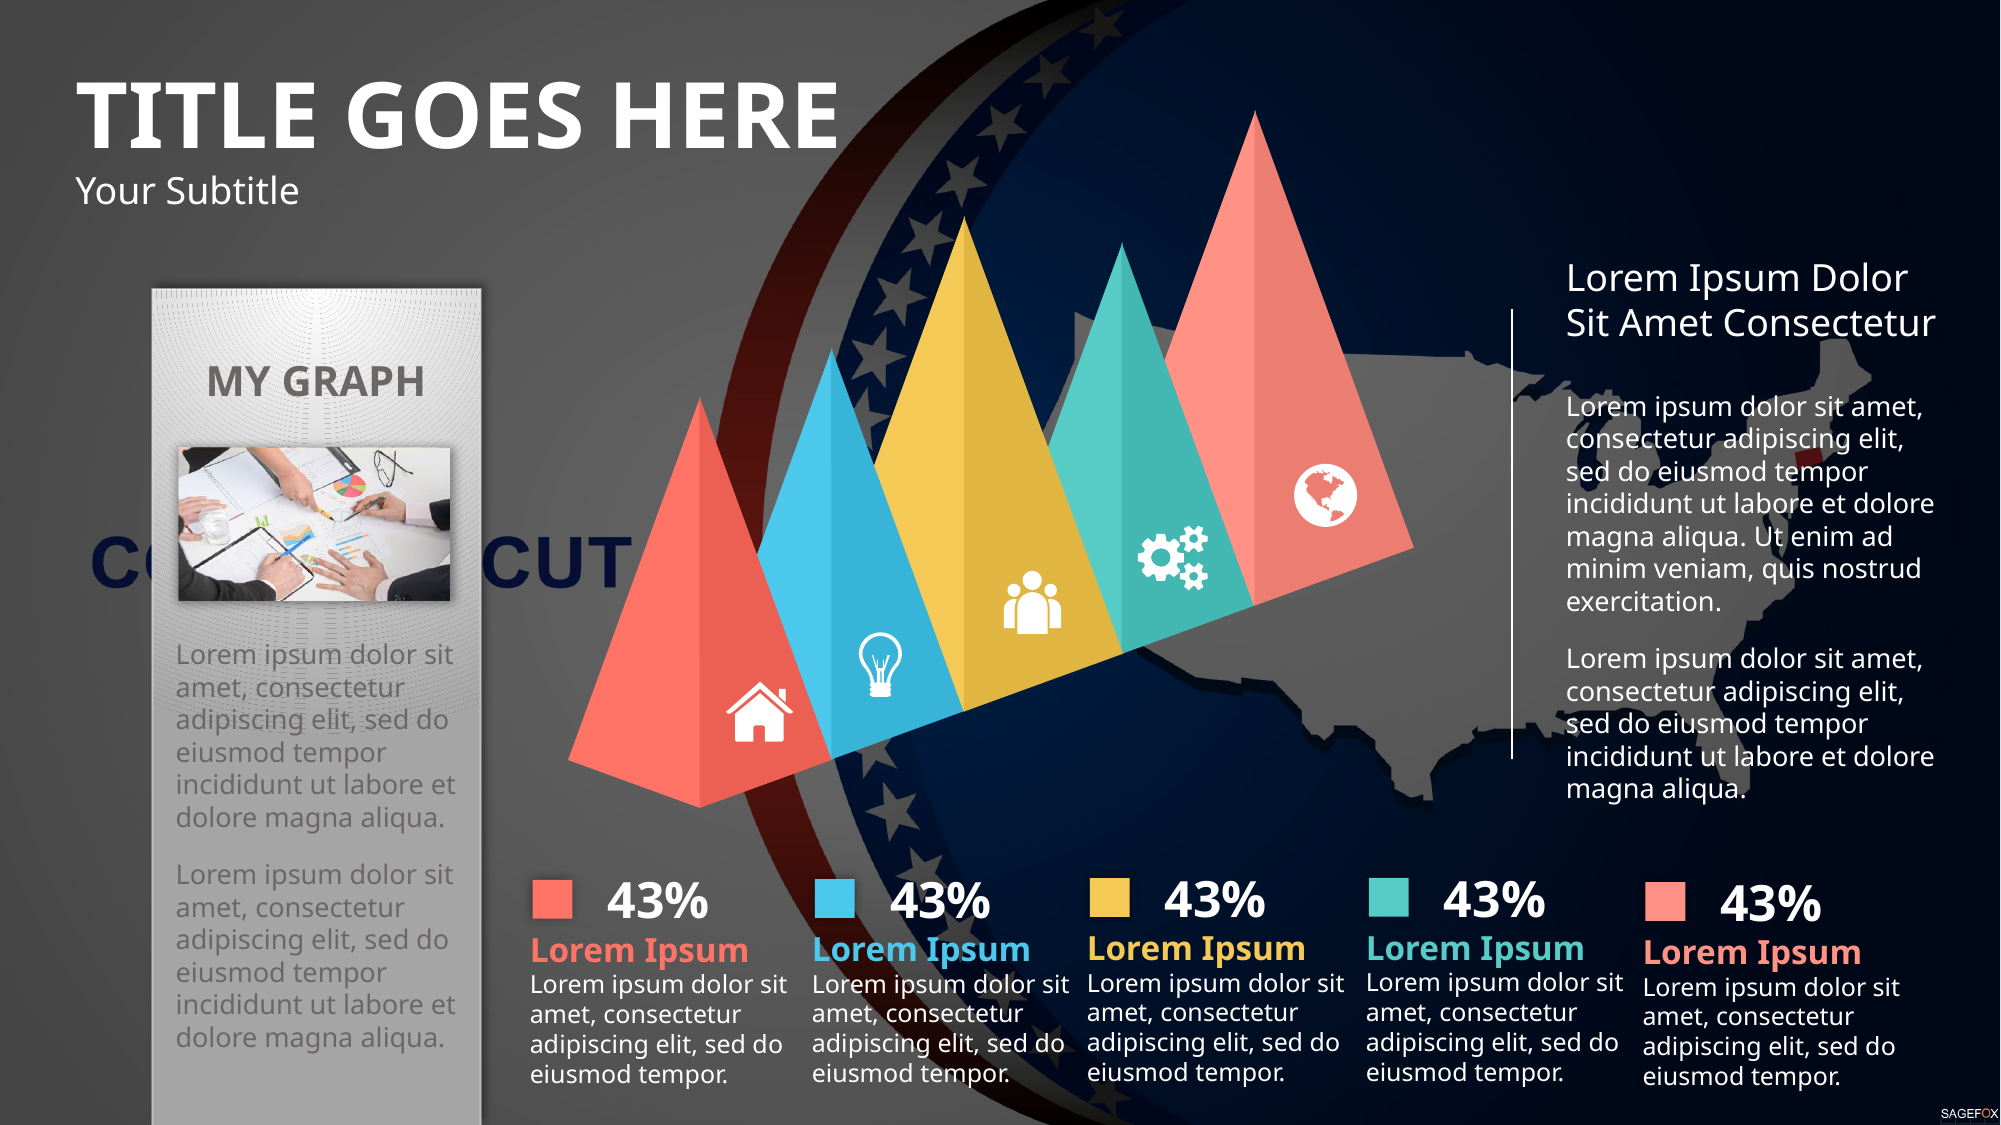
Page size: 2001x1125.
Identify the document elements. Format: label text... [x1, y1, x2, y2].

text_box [529, 868, 805, 1125]
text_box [761, 360, 903, 748]
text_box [811, 868, 1087, 1124]
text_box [1051, 254, 1193, 642]
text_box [1169, 124, 1341, 591]
text_box [1341, 467, 1358, 523]
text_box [1642, 871, 1918, 1125]
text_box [879, 230, 1050, 697]
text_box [1365, 866, 1641, 1123]
text_box MY GRAPH Lorem ipsum dolor sit amet, consectetur adipiscing elit, sed do eiusmod tempor incididunt ut labore et dolore magna aliqua. Lorem ipsum dolor sit amet, consectetur adipiscing elit, sed do eiusmod tempor incididunt ut labore et dolore magna aliqua. [160, 347, 472, 1060]
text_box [1086, 867, 1362, 1123]
text_box Lorem Ipsum Dolor Sit Amet Consectetur Lorem ipsum dolor sit amet, consectetur adipiscing elit, sed do eiusmod tempor incididunt ut labore et dolore magna aliqua. Ut enim ad minim veniam, quis nostrud exercitation. Lorem ipsum dolor sit amet, consectetur adipiscing elit, sed do eiusmod tempor incididunt ut labore et dolore magna aliqua. [1551, 246, 1956, 812]
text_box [629, 408, 771, 796]
text_box [151, 288, 482, 1125]
picture [0, 0, 2001, 1125]
text_box TITLE GOES HERE Your Subtitle [60, 49, 1036, 220]
text_box [177, 447, 451, 602]
